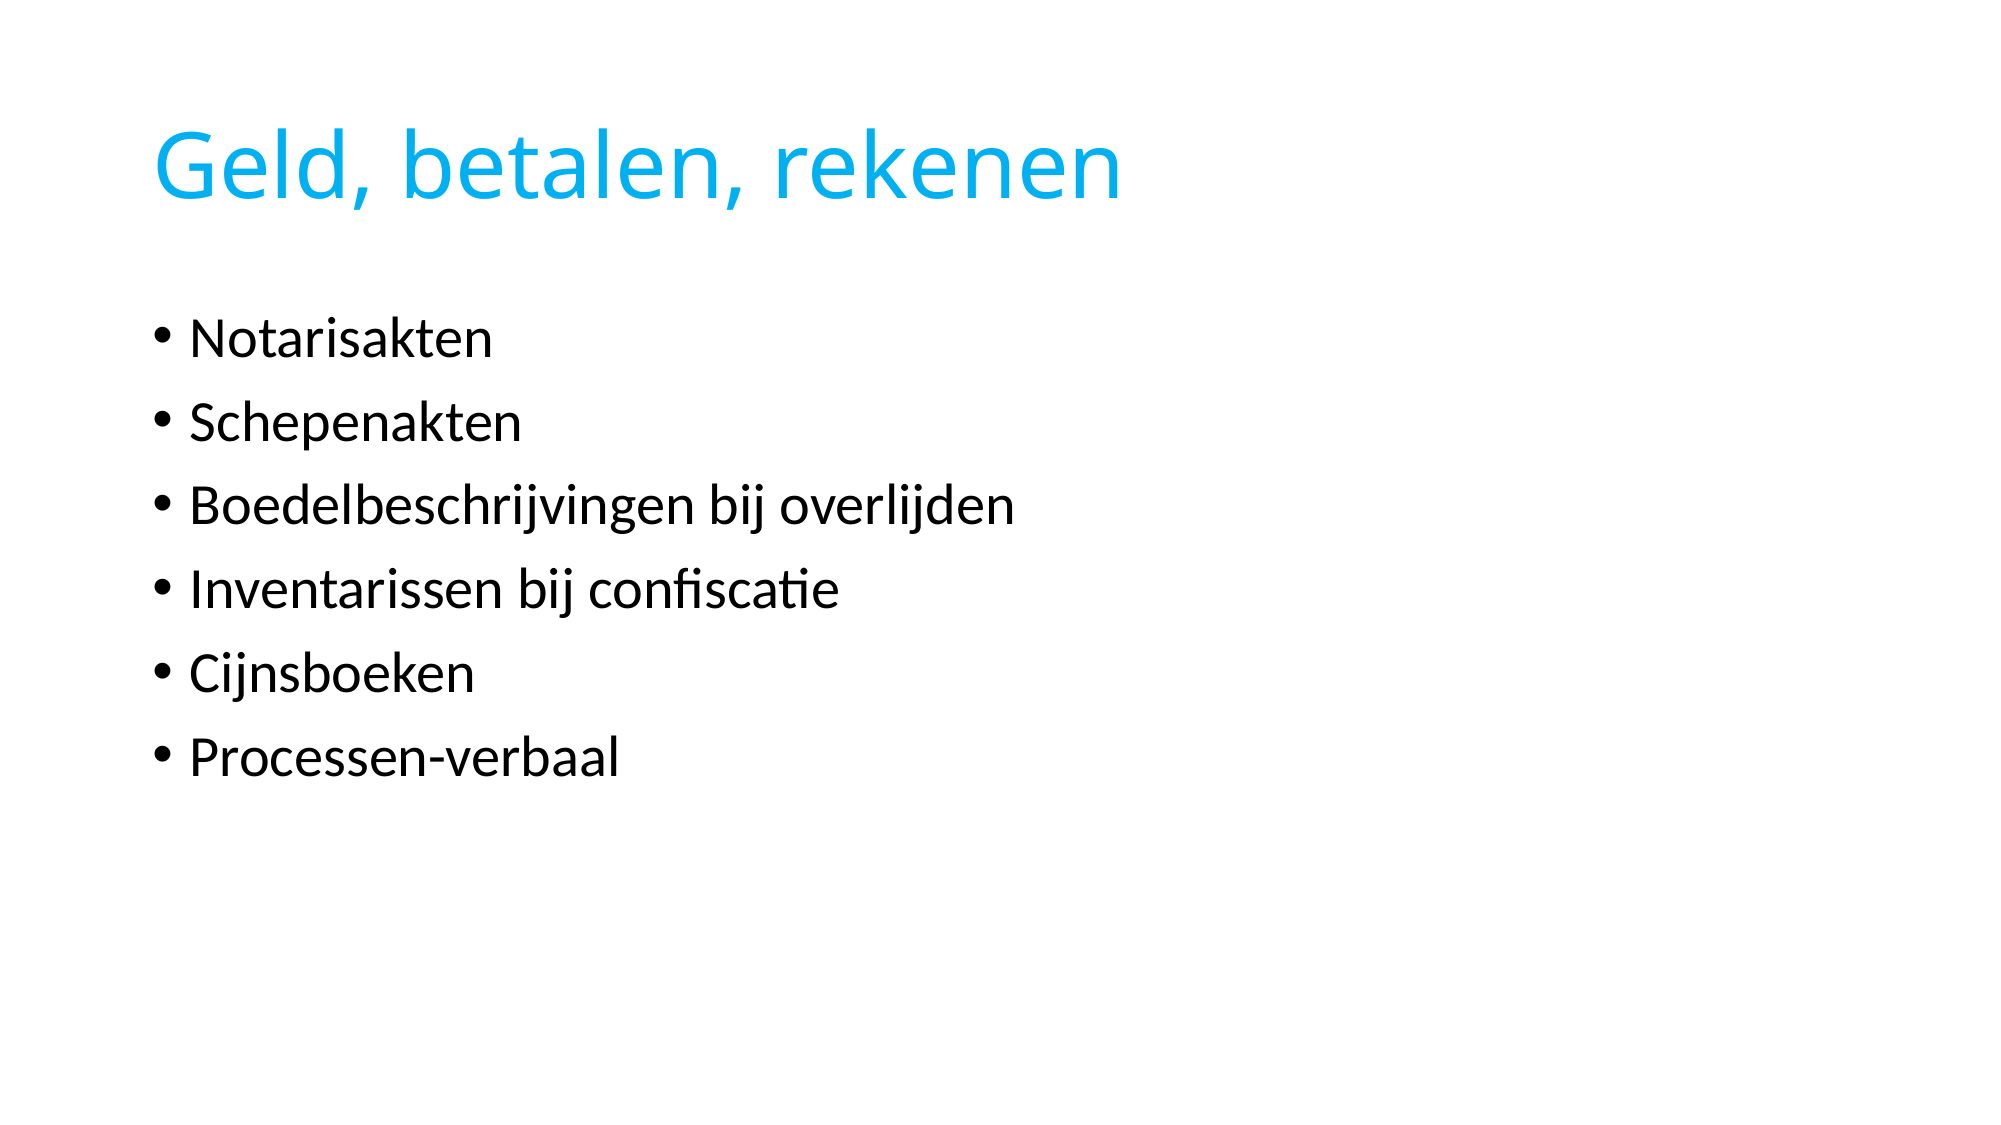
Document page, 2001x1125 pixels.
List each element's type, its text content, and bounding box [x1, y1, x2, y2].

title Geld, betalen, rekenen [137, 59, 1863, 278]
list Notarisakten Schepenakten Boedelbeschrijvingen bij overlijden Inventarissen bij confiscatie Cijnsboeken Processen-verbaal [137, 299, 1863, 1014]
